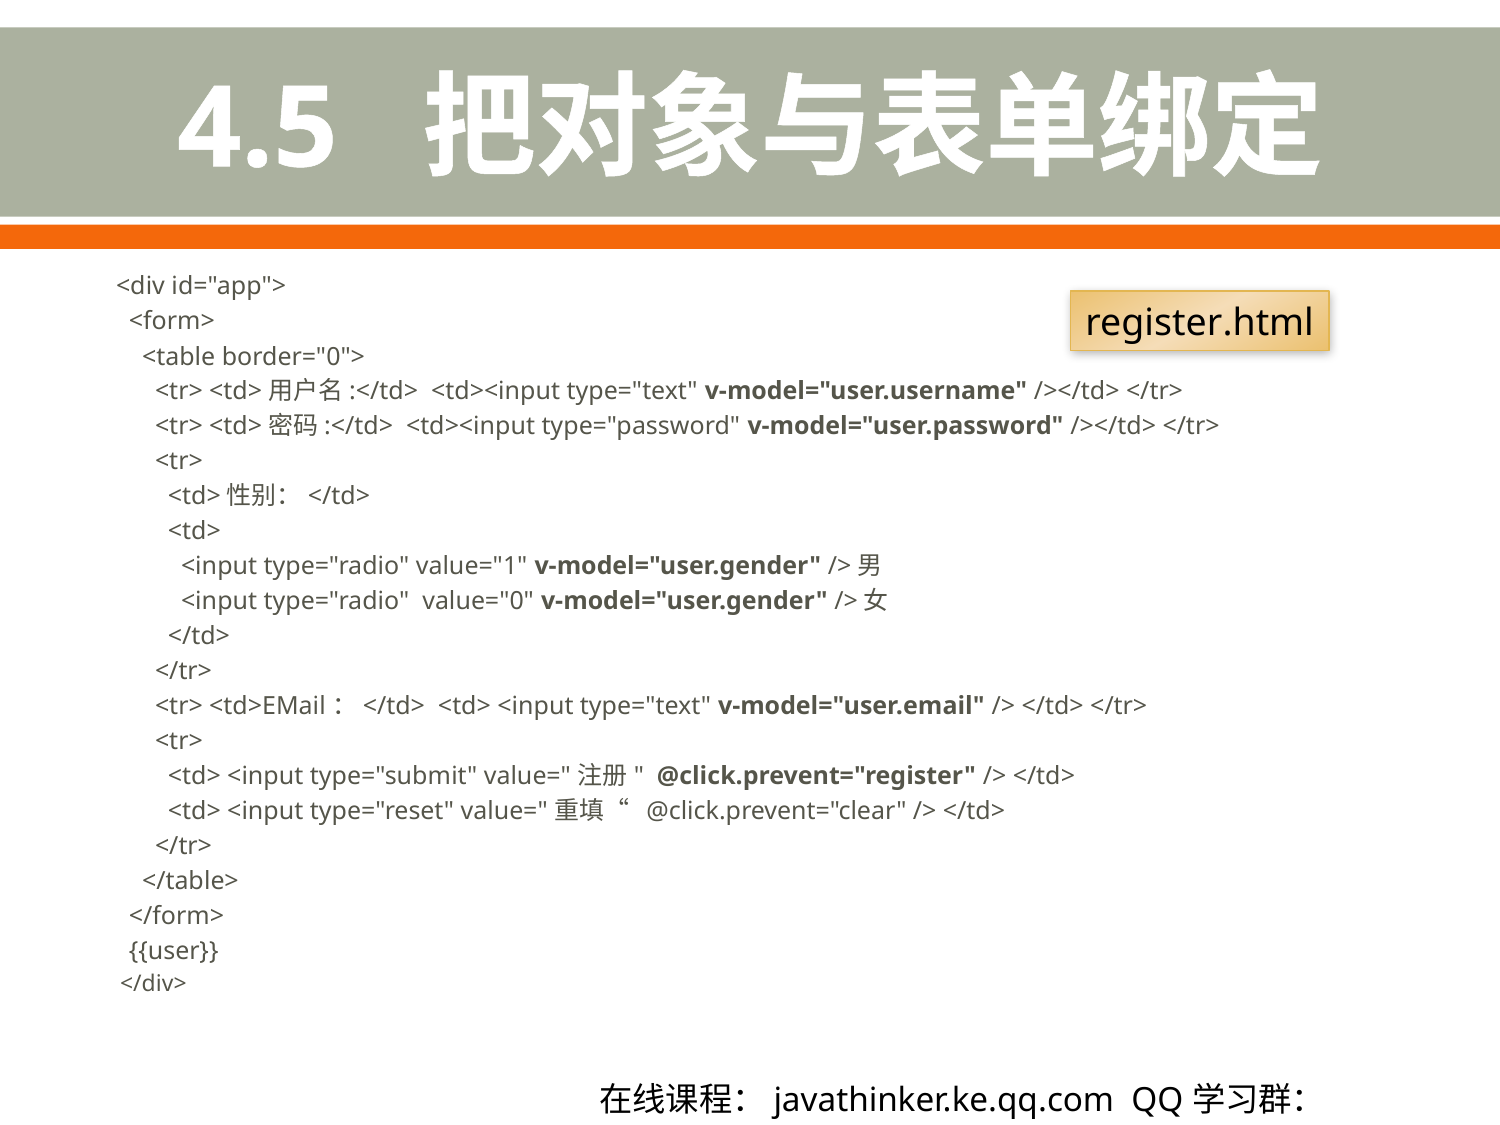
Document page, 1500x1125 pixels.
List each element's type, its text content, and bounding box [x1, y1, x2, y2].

text_box register.html [1070, 290, 1330, 351]
list <div id="app"> <form> <table border="0"> <tr> <td>用户名:</td> <td><input type="text" v-model="user.username" /></td> </tr> <tr> <td>密码:</td> <td><input type="password" v-model="user.password" /></td> </tr> <tr> <td>性别：</td> <td> <input type="radio" value="1" v-model="user.gender" />男 <input type="radio" value="0" v-model="user.gender" />女 </td> </tr> <tr> <td>EMail：</td> <td> <input type="text" v-model="user.email" /> </td> </tr> <tr> <td> <input type="submit" value="注册" @click.prevent="register" /> </td> <td> <input type="reset" value="重填“ @click.prevent="clear" /> </td> </tr> </table> </form> {{user}} </div> [75, 262, 1425, 1005]
footer 在线课程：javathinker.ke.qq.com QQ学习群：915851077 [584, 1070, 1496, 1121]
title 4.5 把对象与表单绑定 [75, 29, 1425, 213]
